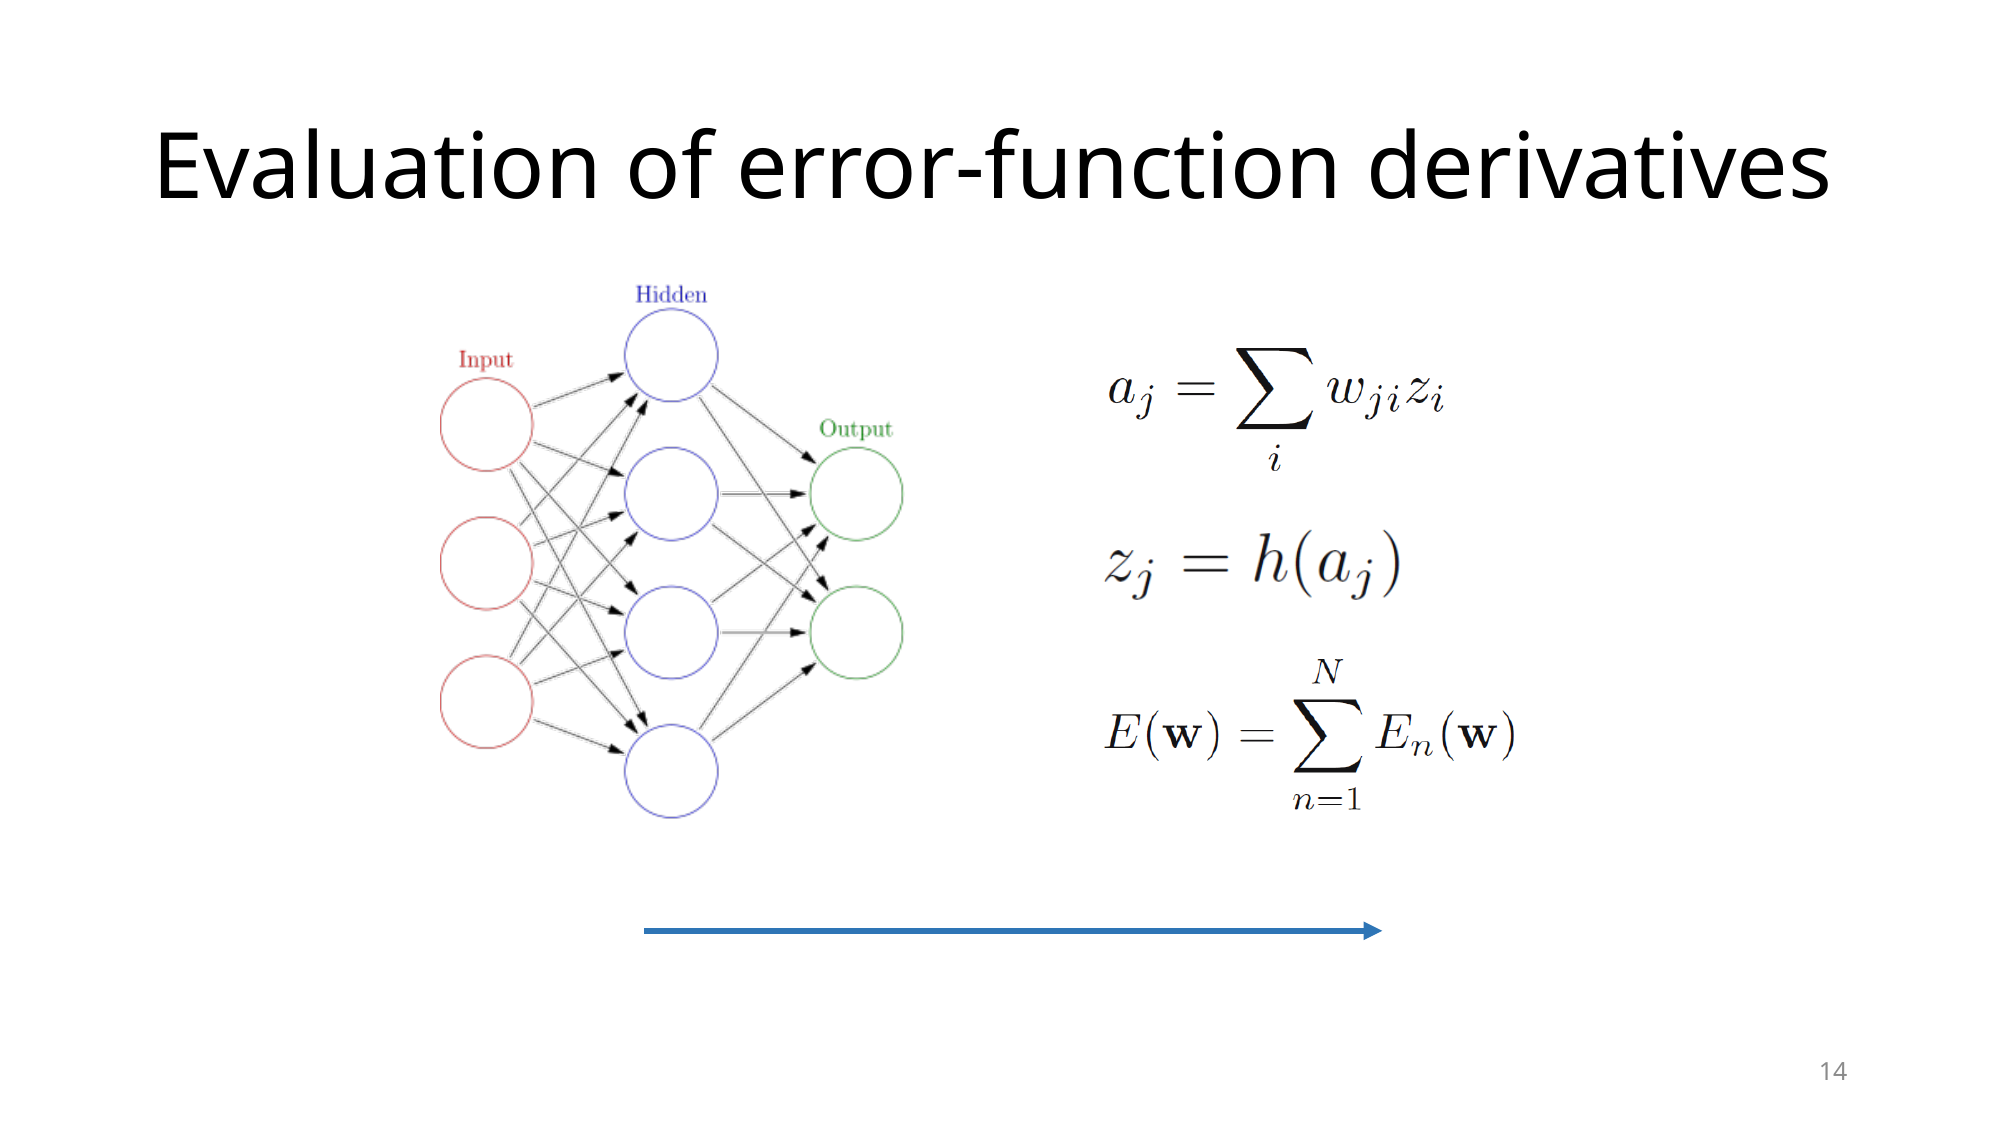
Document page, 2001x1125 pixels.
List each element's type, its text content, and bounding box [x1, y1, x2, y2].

picture [1095, 513, 1402, 612]
picture [1095, 324, 1450, 482]
title Evaluation of error-function derivatives [137, 59, 1863, 278]
picture [1095, 642, 1519, 820]
slide_number 14 [1412, 1042, 1863, 1103]
picture [440, 283, 905, 842]
